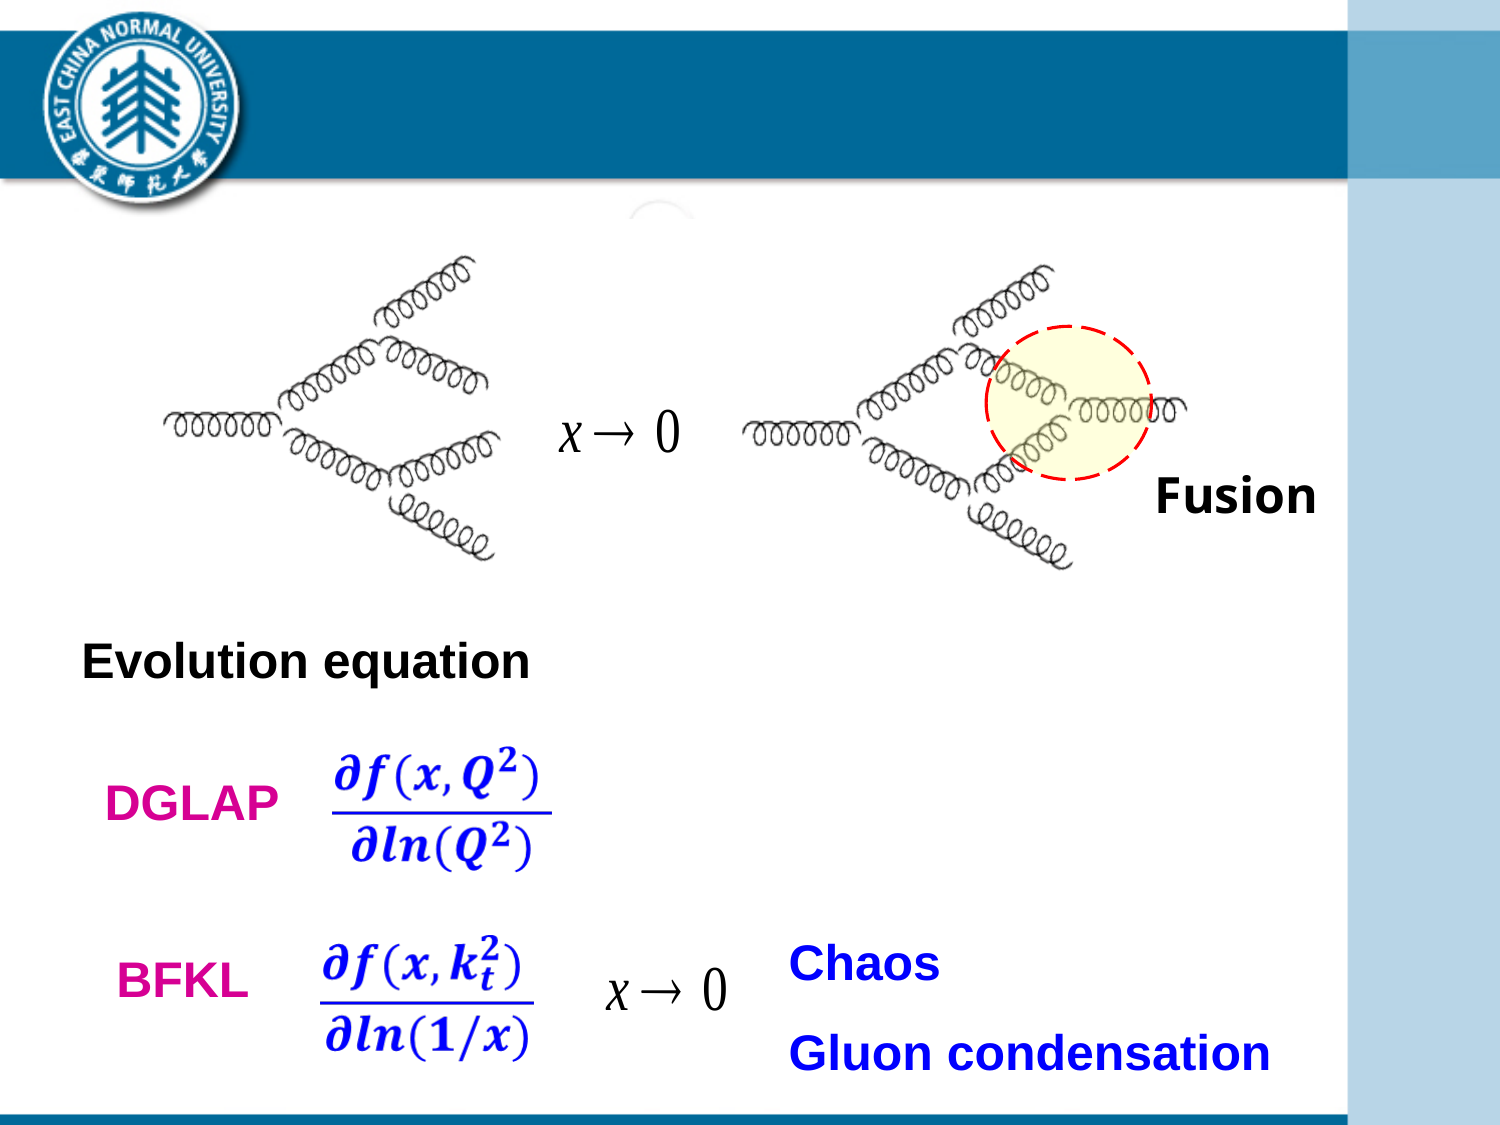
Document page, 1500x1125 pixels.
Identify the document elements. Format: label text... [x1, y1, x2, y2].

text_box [159, 255, 505, 566]
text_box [549, 393, 691, 468]
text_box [596, 952, 738, 1027]
picture [0, 0, 1500, 1125]
text_box Chaos Gluon condensation [773, 893, 1317, 1088]
text_box Fusion [1189, 456, 1341, 531]
text_box Evolution equation [66, 621, 547, 697]
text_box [738, 264, 1189, 575]
text_box BFKL [101, 940, 265, 1016]
text_box [5, 219, 1347, 1106]
text_box DGLAP [89, 763, 295, 838]
